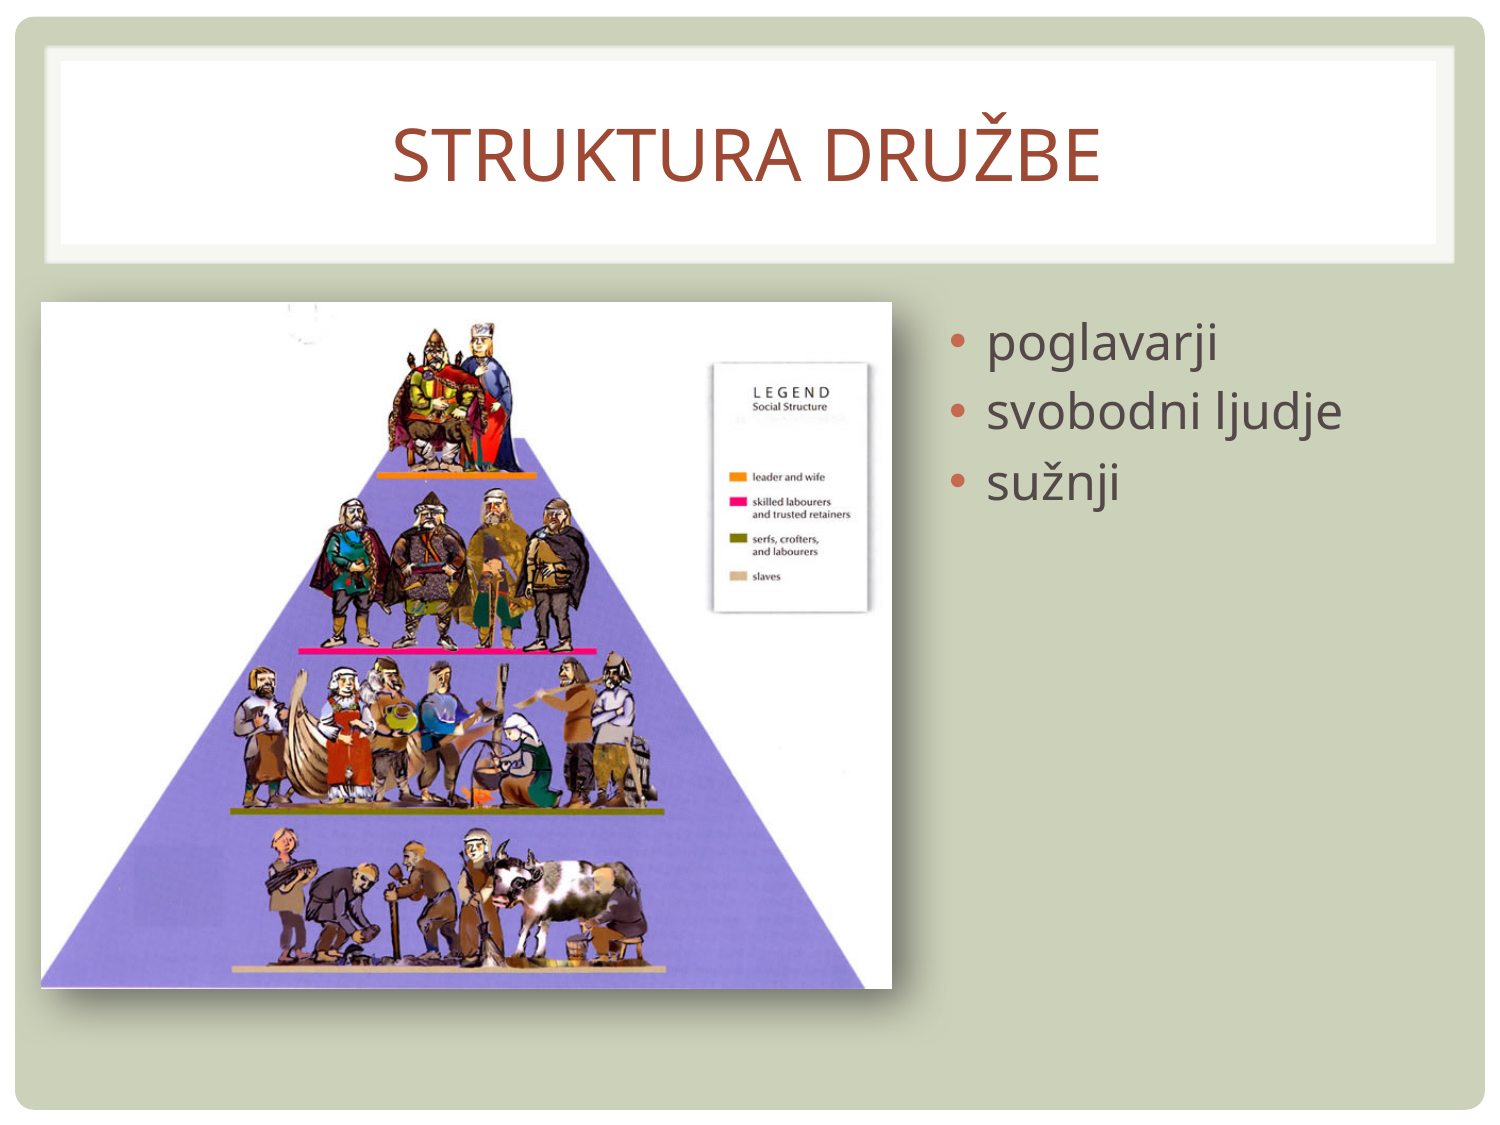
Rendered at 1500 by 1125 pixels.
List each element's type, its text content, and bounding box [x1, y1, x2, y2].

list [40, 302, 892, 989]
list poglavarji svobodni ljudje sužnji [915, 302, 1425, 1005]
title Struktura družbe [69, 66, 1425, 238]
